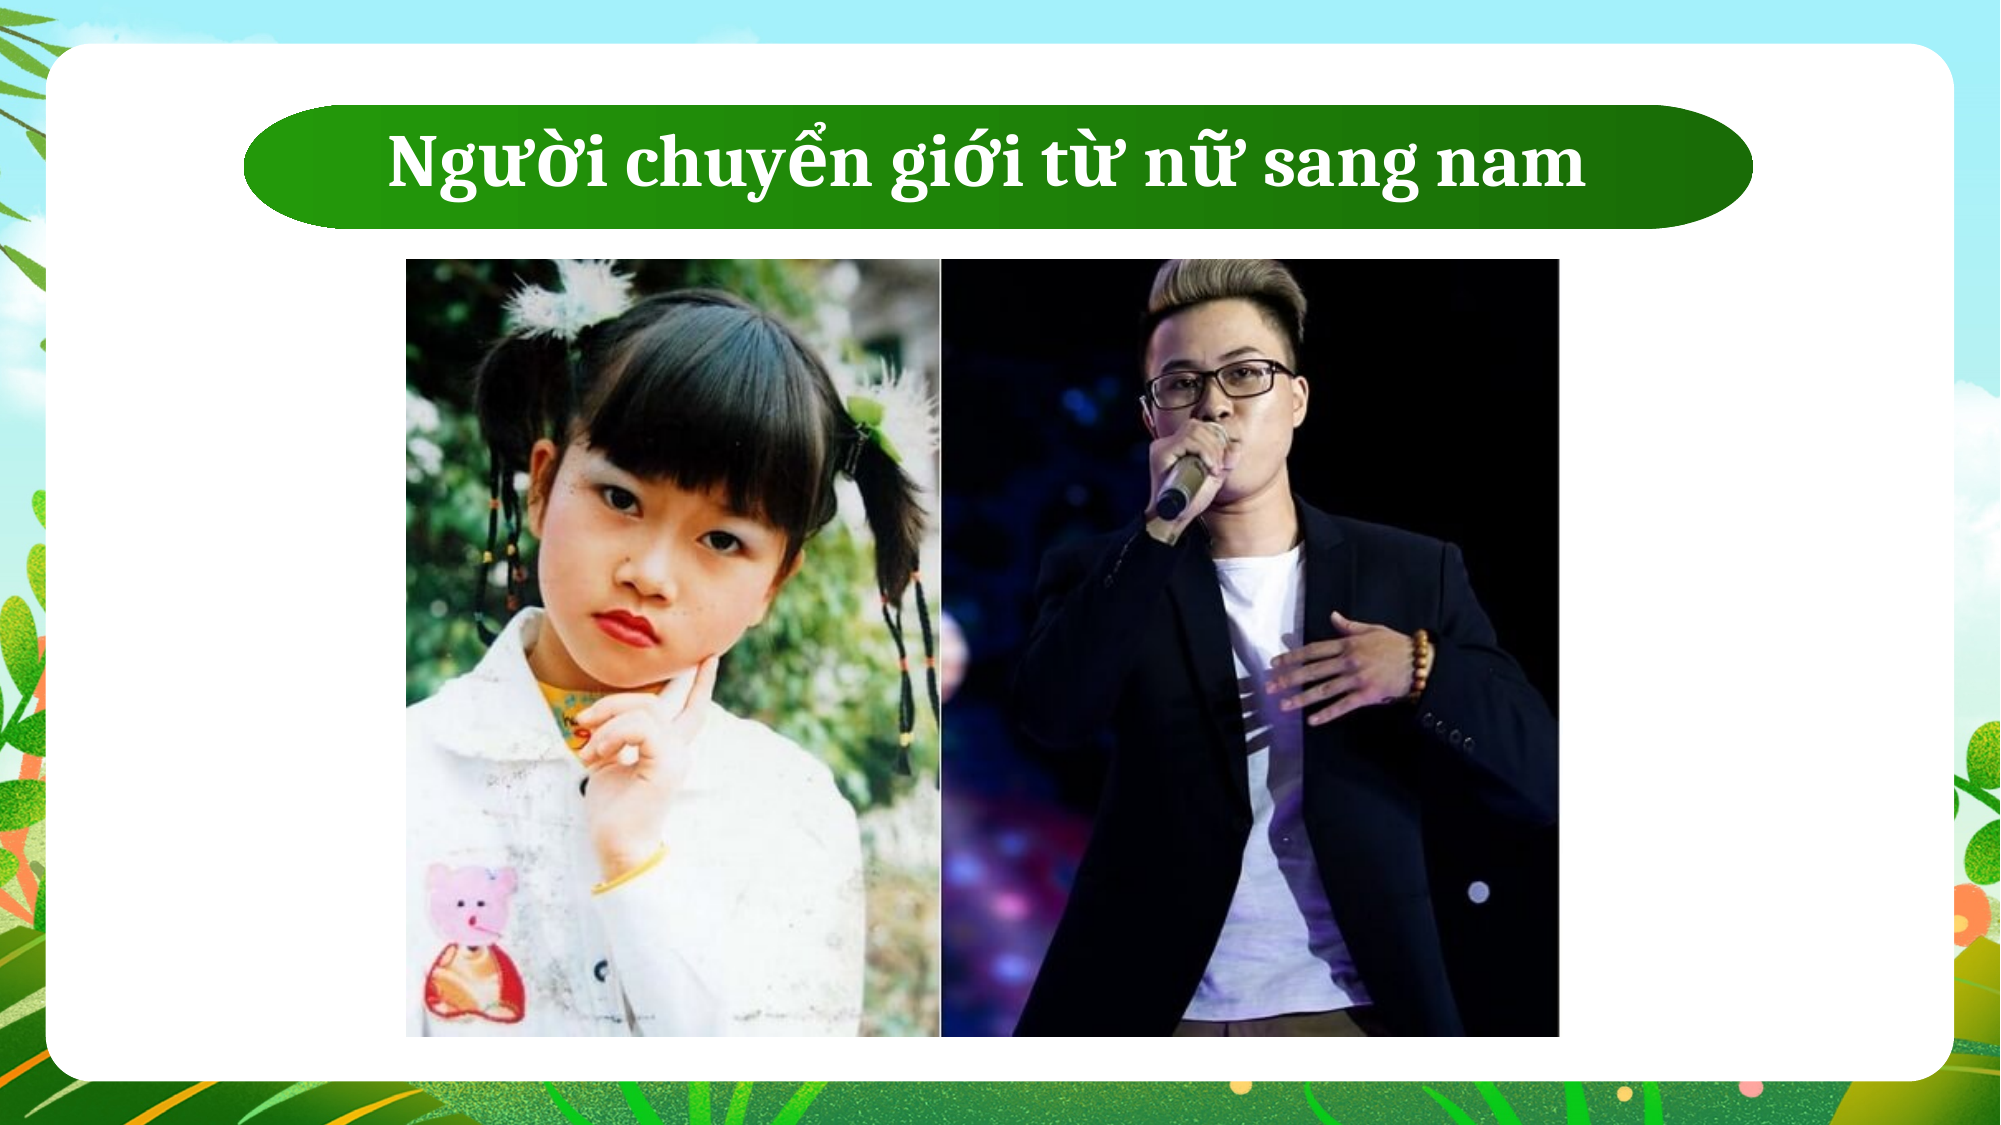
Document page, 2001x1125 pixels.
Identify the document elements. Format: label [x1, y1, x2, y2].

text_box [243, 104, 1764, 229]
picture [0, 0, 2000, 1125]
